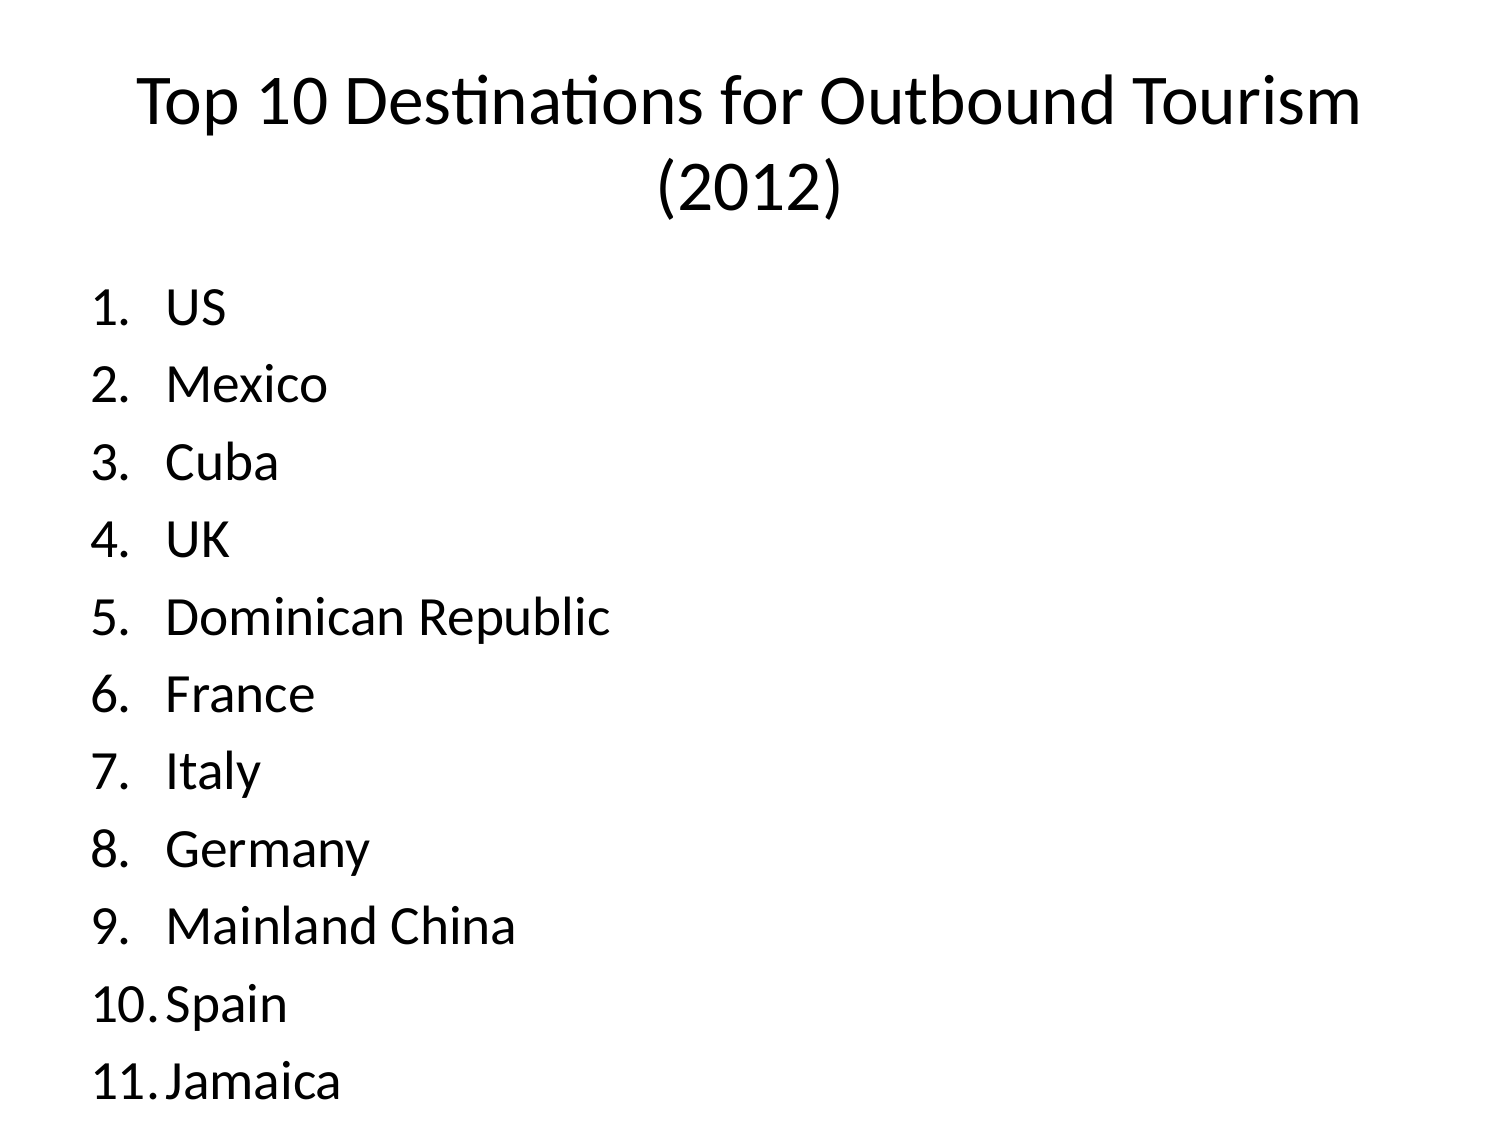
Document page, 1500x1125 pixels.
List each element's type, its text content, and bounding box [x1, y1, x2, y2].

list US Mexico Cuba UK Dominican Republic France Italy Germany Mainland China Spain Jamaica [75, 262, 1425, 1125]
title Top 10 Destinations for Outbound Tourism (2012) [75, 45, 1425, 233]
